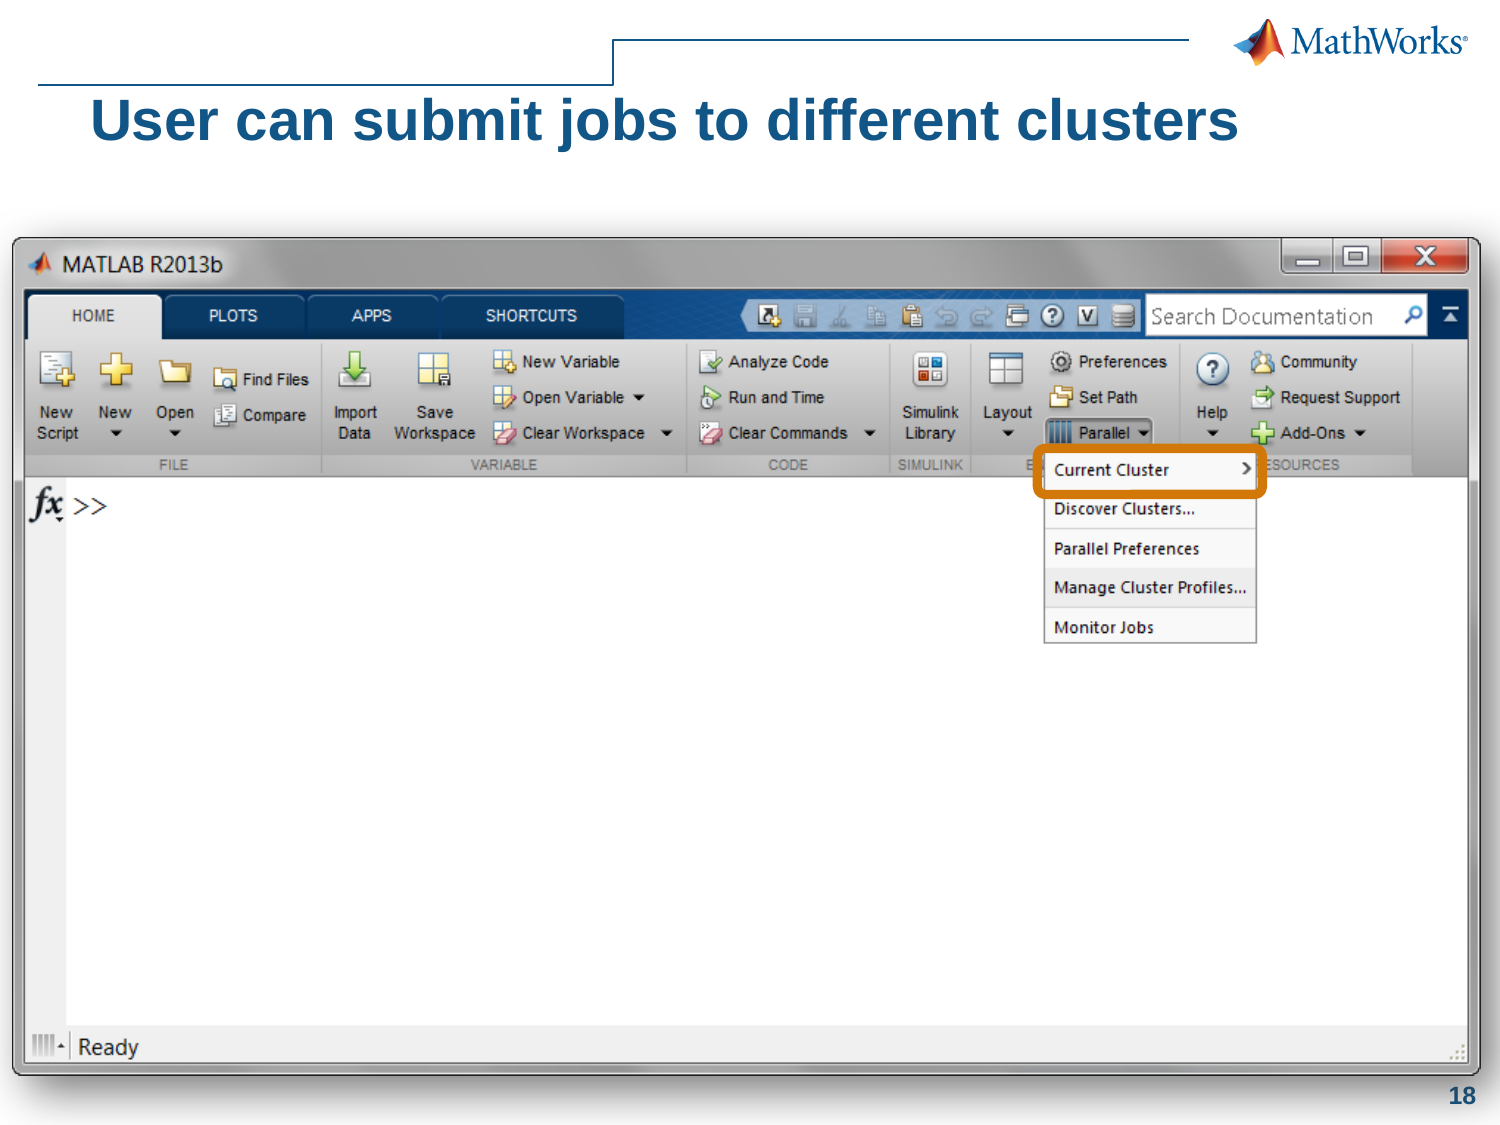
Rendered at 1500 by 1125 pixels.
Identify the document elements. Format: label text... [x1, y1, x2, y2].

title User can submit jobs to different clusters [75, 75, 1400, 235]
picture [1226, 7, 1483, 78]
picture [11, 236, 1481, 1076]
